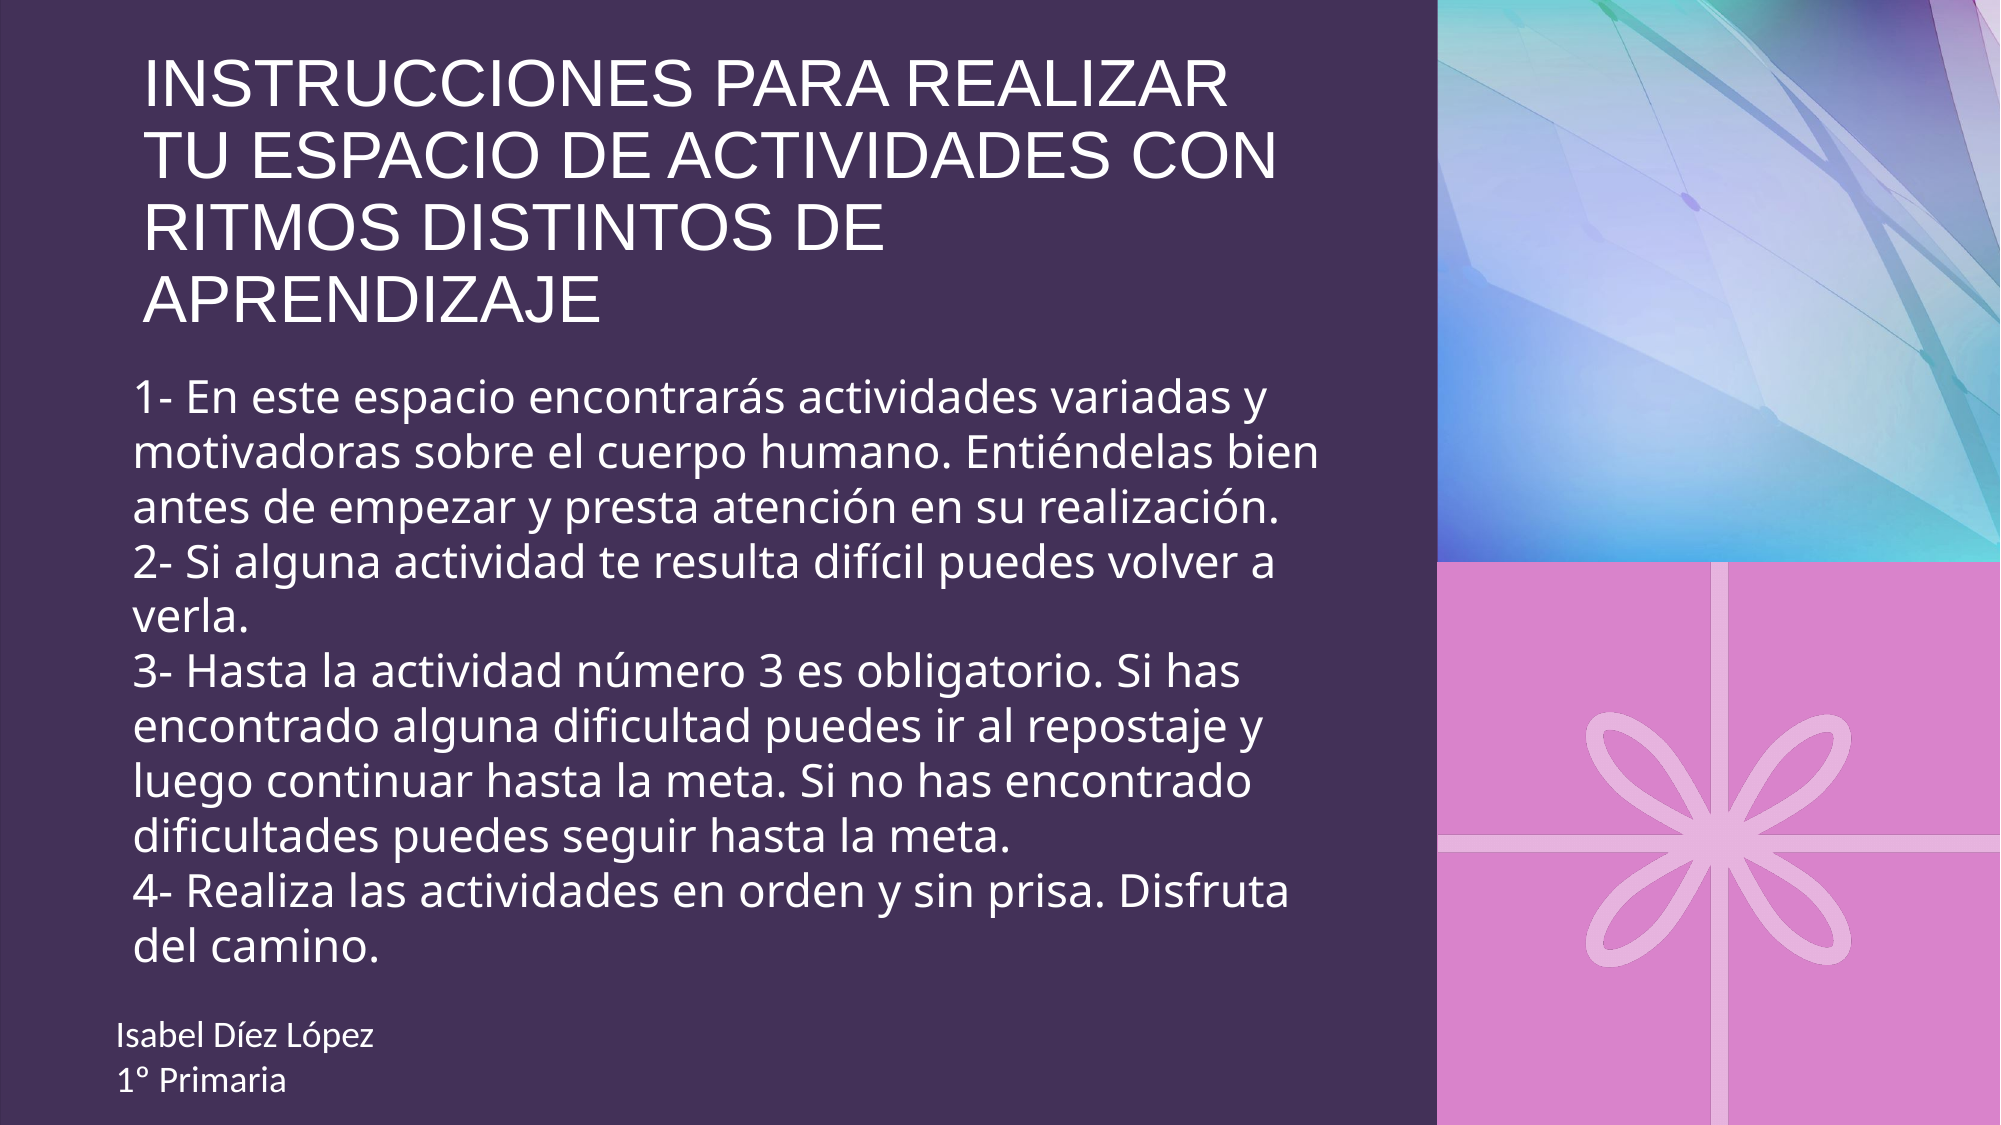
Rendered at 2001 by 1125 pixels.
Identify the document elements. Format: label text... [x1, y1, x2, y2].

text_box [0, 0, 1436, 1125]
text_box 1- En este espacio encontrarás actividades variadas y motivadoras sobre el cuerpo humano. Entiéndelas bien antes de empezar y presta atención en su realización. 2- Si alguna actividad te resulta difícil puedes volver a verla. 3- Hasta la actividad número 3 es obligatorio. Si has encontrado alguna dificultad puedes ir al repostaje y luego continuar hasta la meta. Si no has encontrado dificultades puedes seguir hasta la meta. 4- Realiza las actividades en orden y sin prisa. Disfruta del camino. [117, 309, 1373, 1100]
picture [1437, 0, 2000, 1125]
text_box Isabel Díez López 1º Primaria [100, 1002, 650, 1108]
title INSTRUCCIONES PARA REALIZAR TU ESPACIO DE ACTIVIDADES CON RITMOS DISTINTOS DE APRENDIZAJE [127, 49, 1328, 309]
